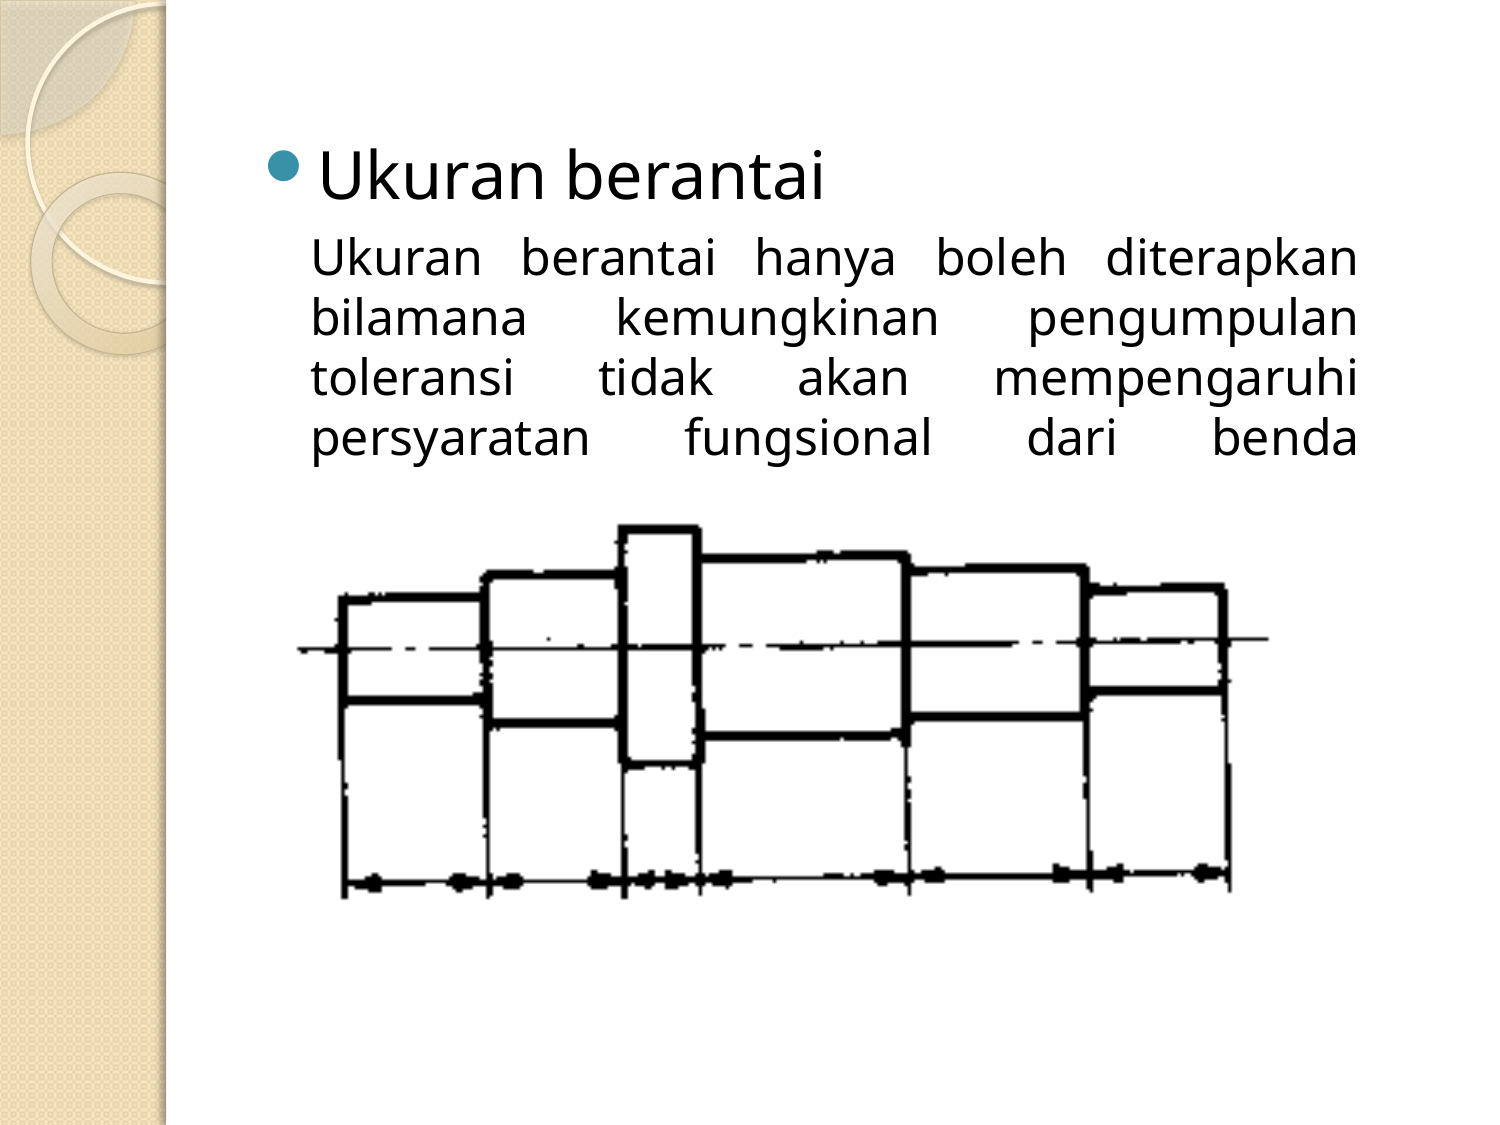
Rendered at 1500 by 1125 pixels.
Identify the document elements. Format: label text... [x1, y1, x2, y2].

picture [274, 474, 1301, 955]
list Ukuran berantai Ukuran berantai hanya boleh diterapkan bilamana kemungkinan pengumpulan toleransi tidak akan mempengaruhi persyaratan fungsional dari benda bersangkutan. [235, 125, 1375, 488]
